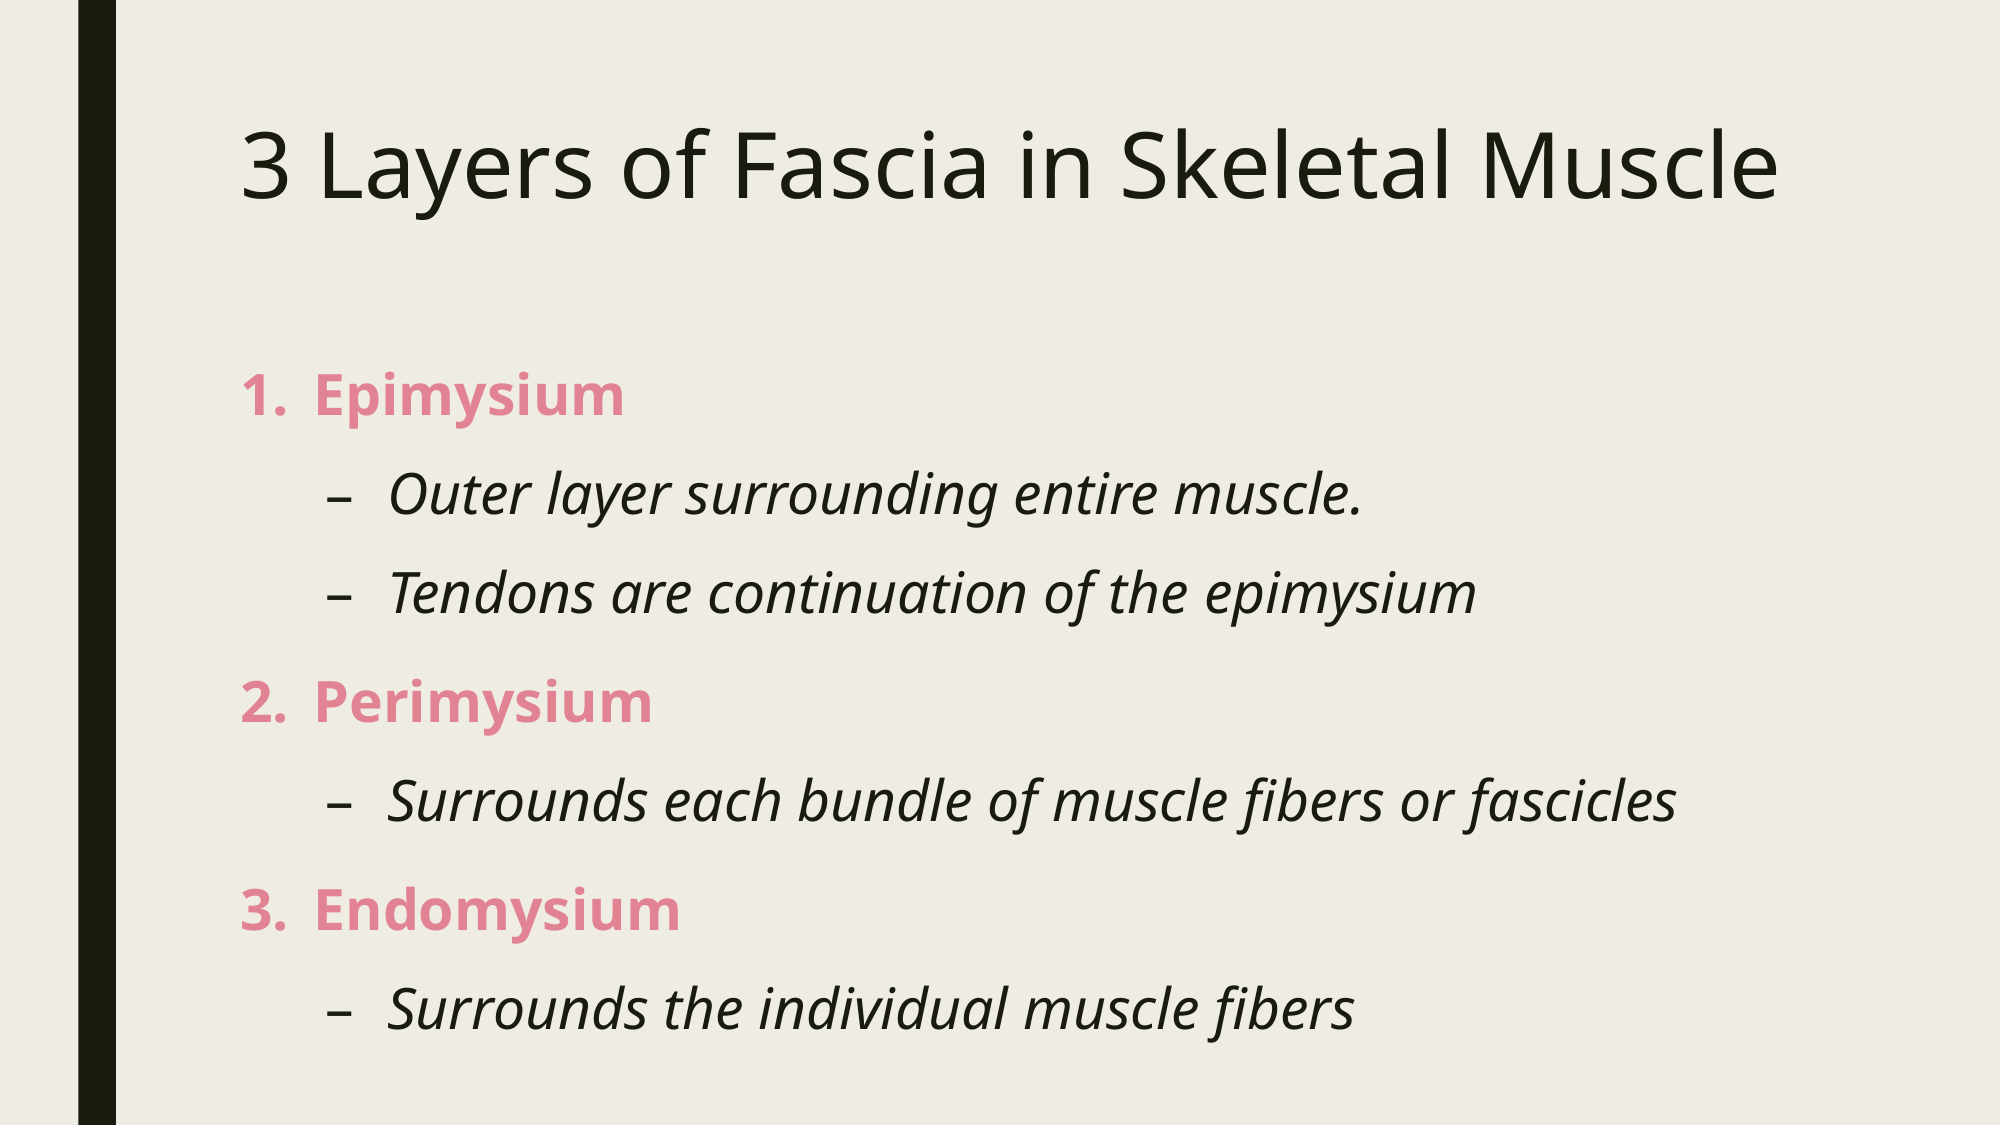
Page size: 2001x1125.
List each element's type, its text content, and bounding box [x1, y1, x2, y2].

title 3 Layers of Fascia in Skeletal Muscle [225, 112, 1800, 356]
list Epimysium Outer layer surrounding entire muscle. Tendons are continuation of the epimysium Perimysium Surrounds each bundle of muscle fibers or fascicles Endomysium Surrounds the individual muscle fibers [225, 356, 1869, 1057]
